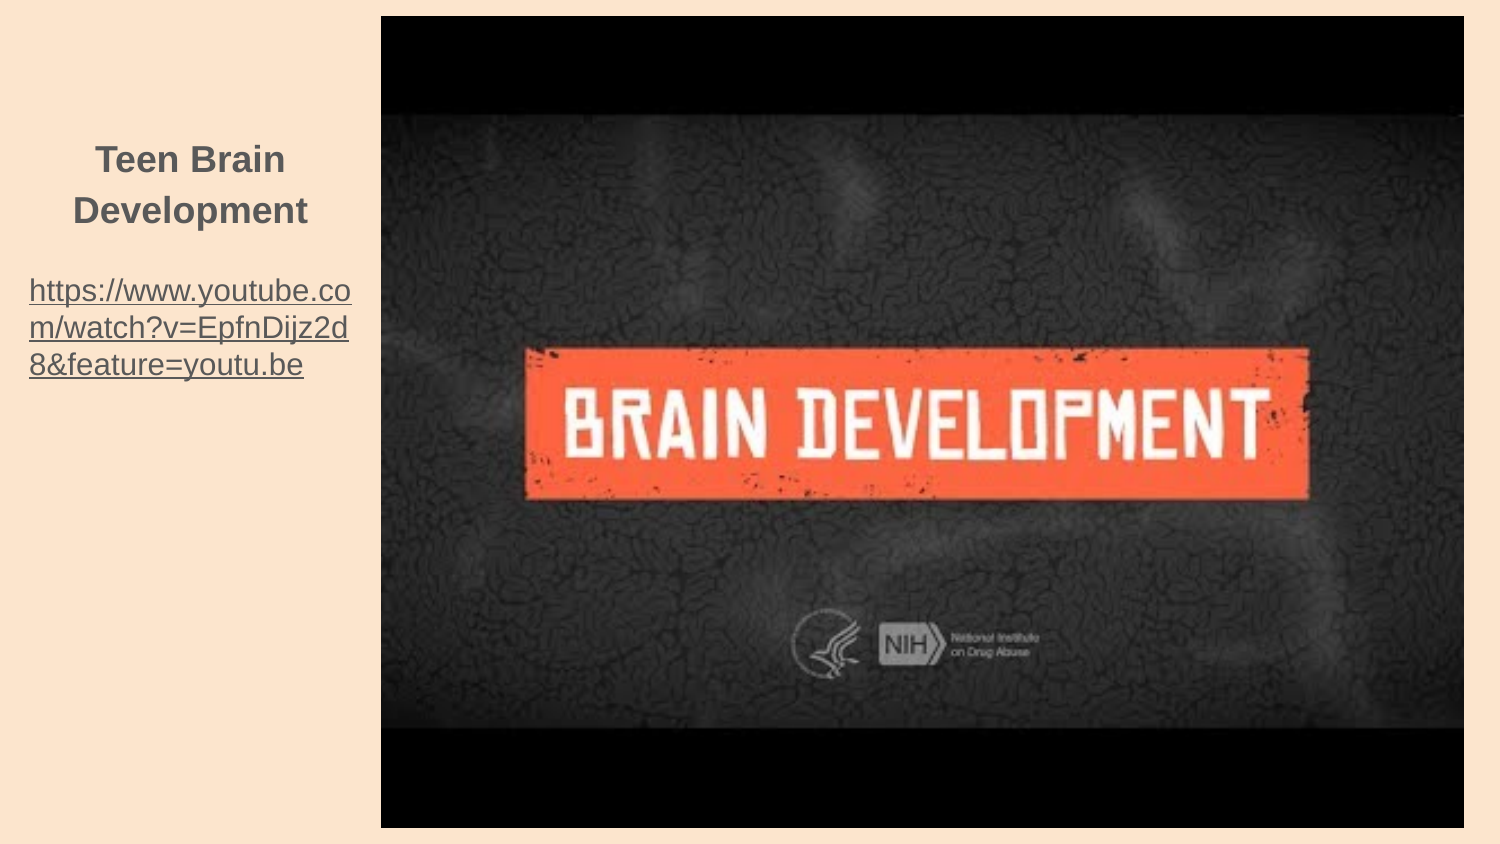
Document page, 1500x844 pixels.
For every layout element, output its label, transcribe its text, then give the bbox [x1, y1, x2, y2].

list Teen Brain Development https://www.youtube.com/watch?v=EpfnDijz2d8&feature=youtu.be [14, 112, 368, 422]
picture [381, 16, 1464, 829]
